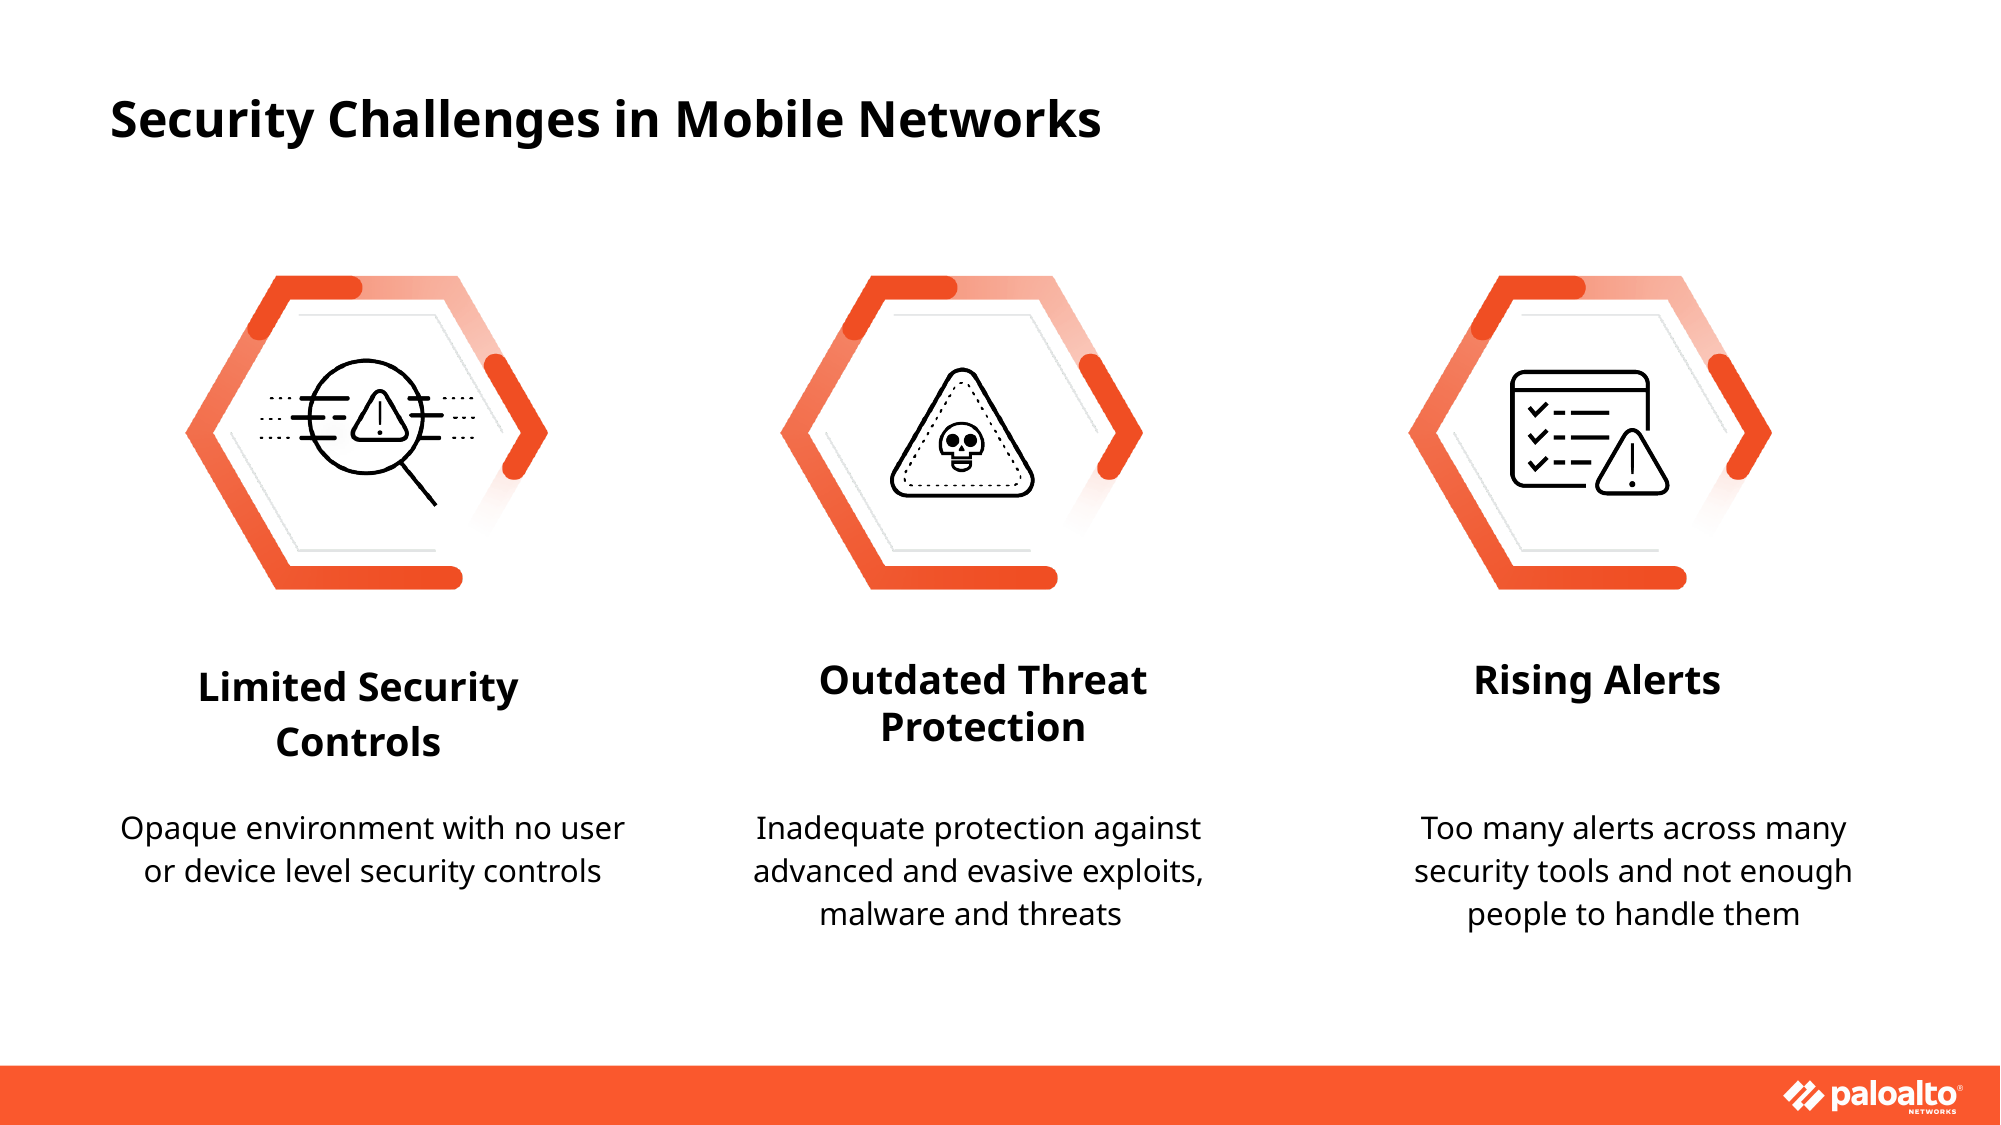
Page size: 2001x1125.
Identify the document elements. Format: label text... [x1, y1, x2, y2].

text_box Too many alerts across many security tools and not enough people to handle them [1356, 782, 1912, 935]
text_box Limited Security Controls [98, 634, 619, 738]
picture [1783, 1080, 1963, 1114]
text_box Outdated Threat Protection [739, 634, 1227, 738]
text_box Rising Alerts [1307, 634, 1888, 738]
text_box Opaque environment with no user or device level security controls [88, 782, 659, 967]
title Security Challenges in Mobile Networks [90, 67, 2000, 235]
text_box Inadequate protection against advanced and evasive exploits, malware and threats [689, 782, 1269, 996]
picture [1408, 275, 1772, 591]
picture [780, 275, 1143, 591]
picture [185, 275, 548, 591]
